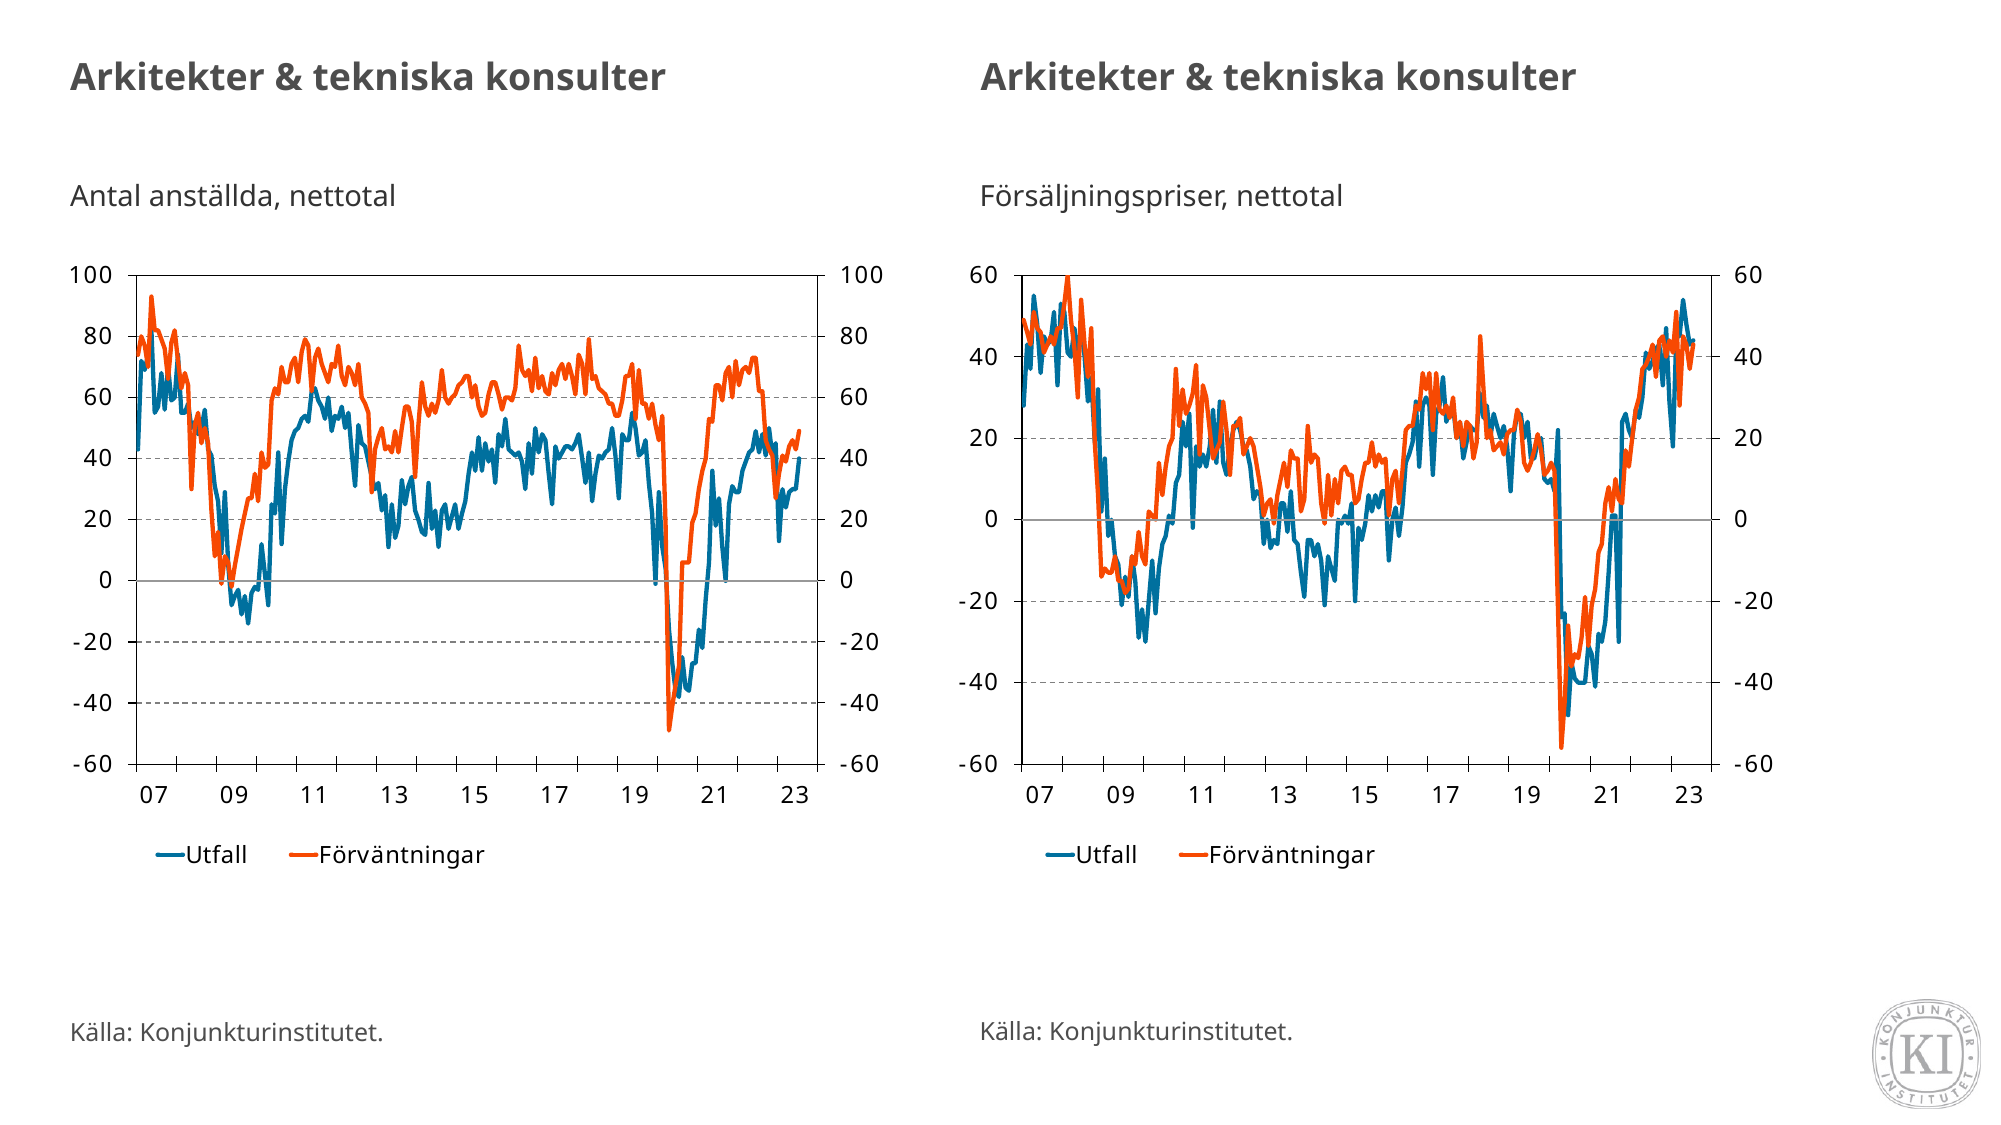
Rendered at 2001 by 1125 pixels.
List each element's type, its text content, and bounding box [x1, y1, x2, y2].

list Försäljningspriser, nettotal [964, 137, 1848, 220]
subtitle Källa: Konjunkturinstitutet. [55, 1008, 938, 1106]
list Källa: Konjunkturinstitutet. [964, 1008, 1848, 1106]
title Arkitekter & tekniska konsulter [55, 45, 938, 128]
list Antal anställda, nettotal [55, 137, 938, 220]
picture [1872, 999, 1981, 1109]
list Arkitekter & tekniska konsulter [965, 45, 1849, 129]
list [941, 249, 1829, 874]
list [51, 249, 939, 874]
